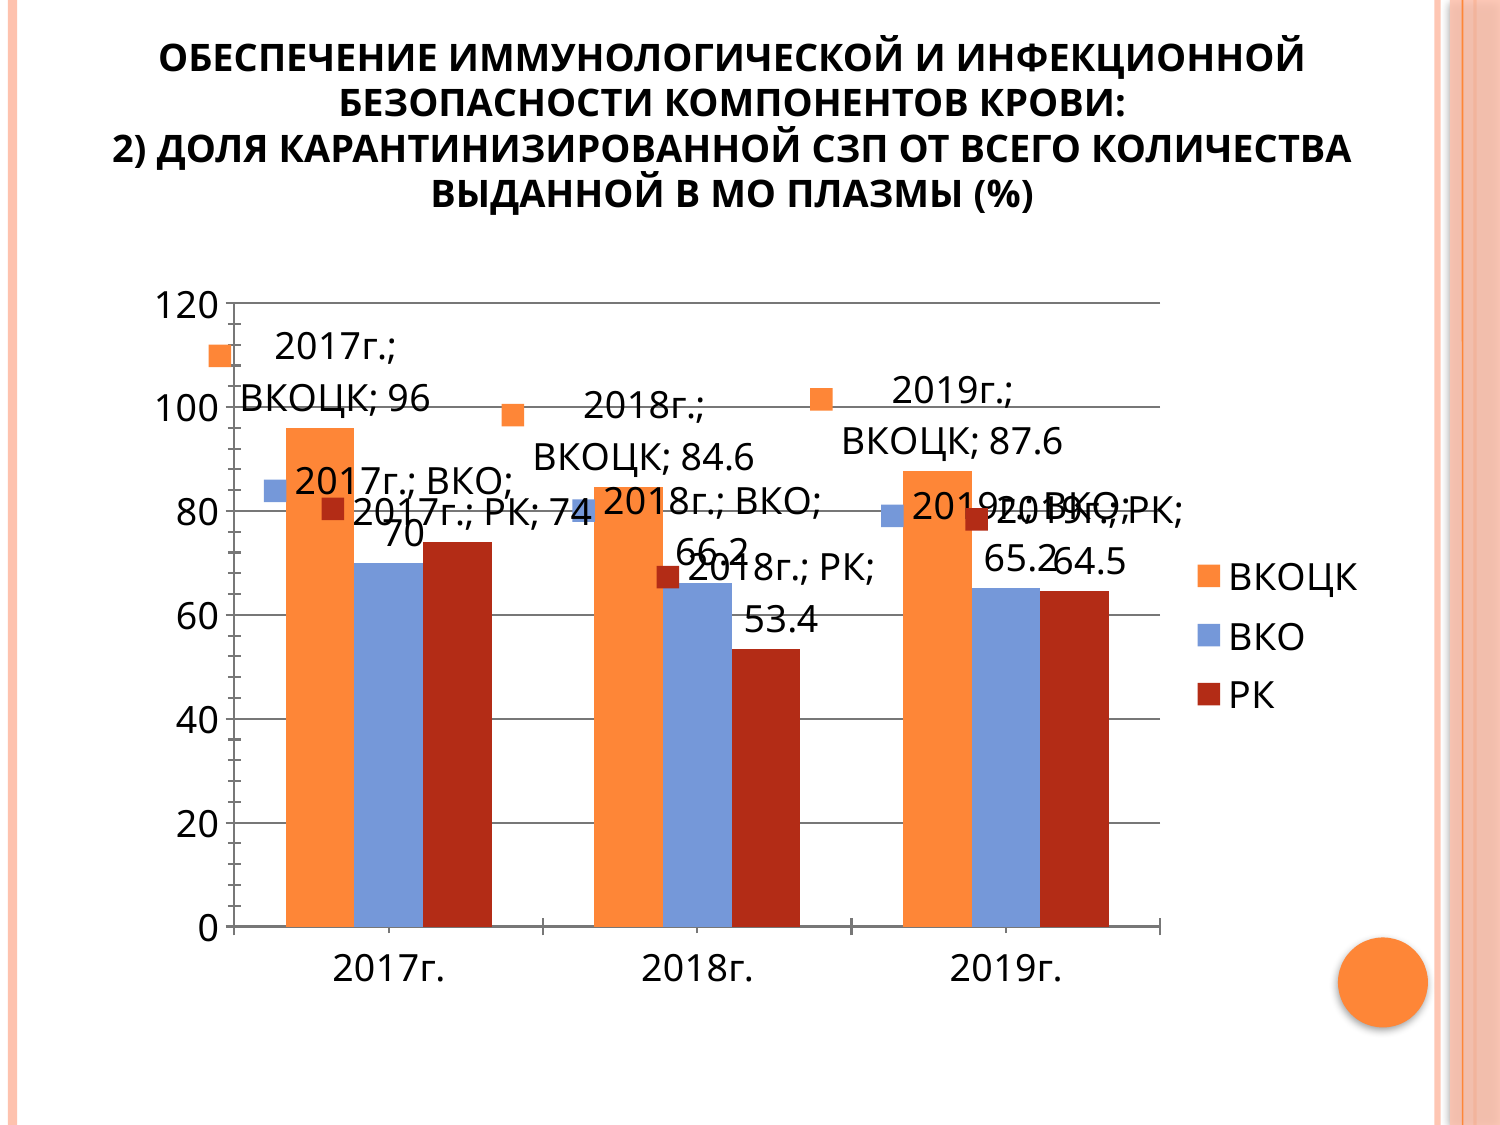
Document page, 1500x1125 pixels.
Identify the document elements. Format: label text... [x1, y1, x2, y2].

chart [128, 261, 1384, 1009]
title Обеспечение иммунологической и инфекционной безопасности компонентов крови: 2) Доля карантинизированной СЗП от всего количества выданной в МО плазмы (%) [35, 23, 1430, 223]
